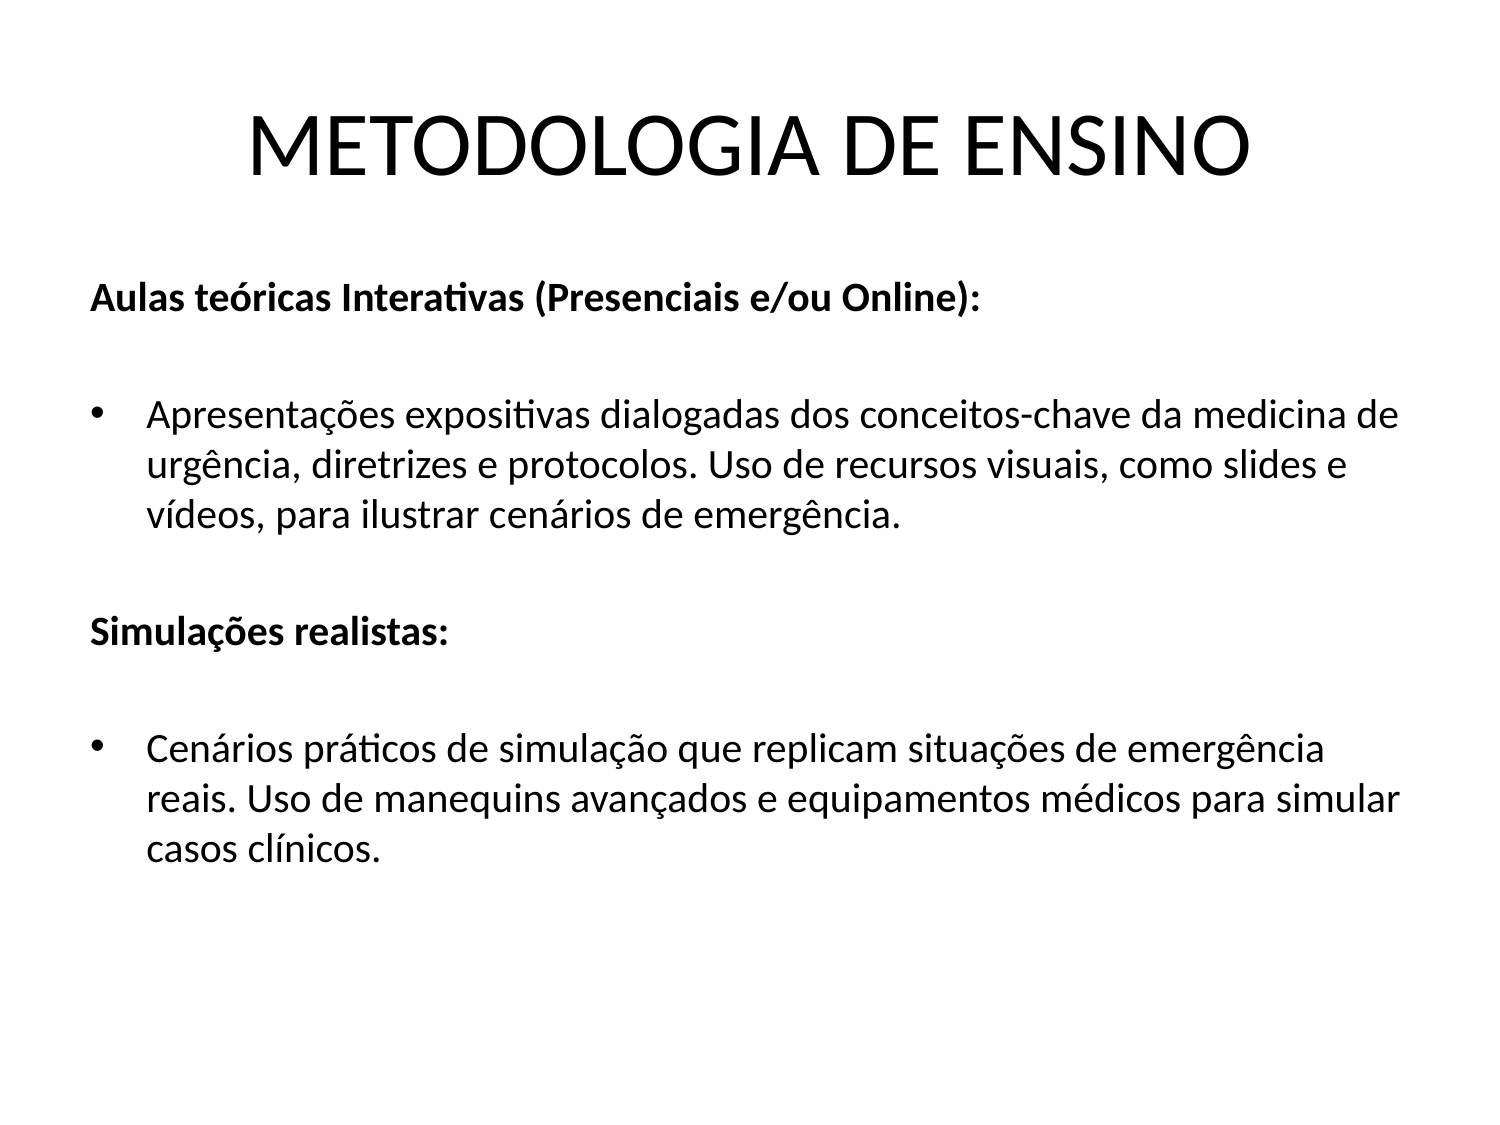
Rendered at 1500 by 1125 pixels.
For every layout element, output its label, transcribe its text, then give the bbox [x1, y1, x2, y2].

title METODOLOGIA DE ENSINO [75, 45, 1425, 233]
list Aulas teóricas Interativas (Presenciais e/ou Online): Apresentações expositivas dialogadas dos conceitos-chave da medicina de urgência, diretrizes e protocolos. Uso de recursos visuais, como slides e vídeos, para ilustrar cenários de emergência. Simulações realistas: Cenários práticos de simulação que replicam situações de emergência reais. Uso de manequins avançados e equipamentos médicos para simular casos clínicos. [75, 262, 1425, 1005]
